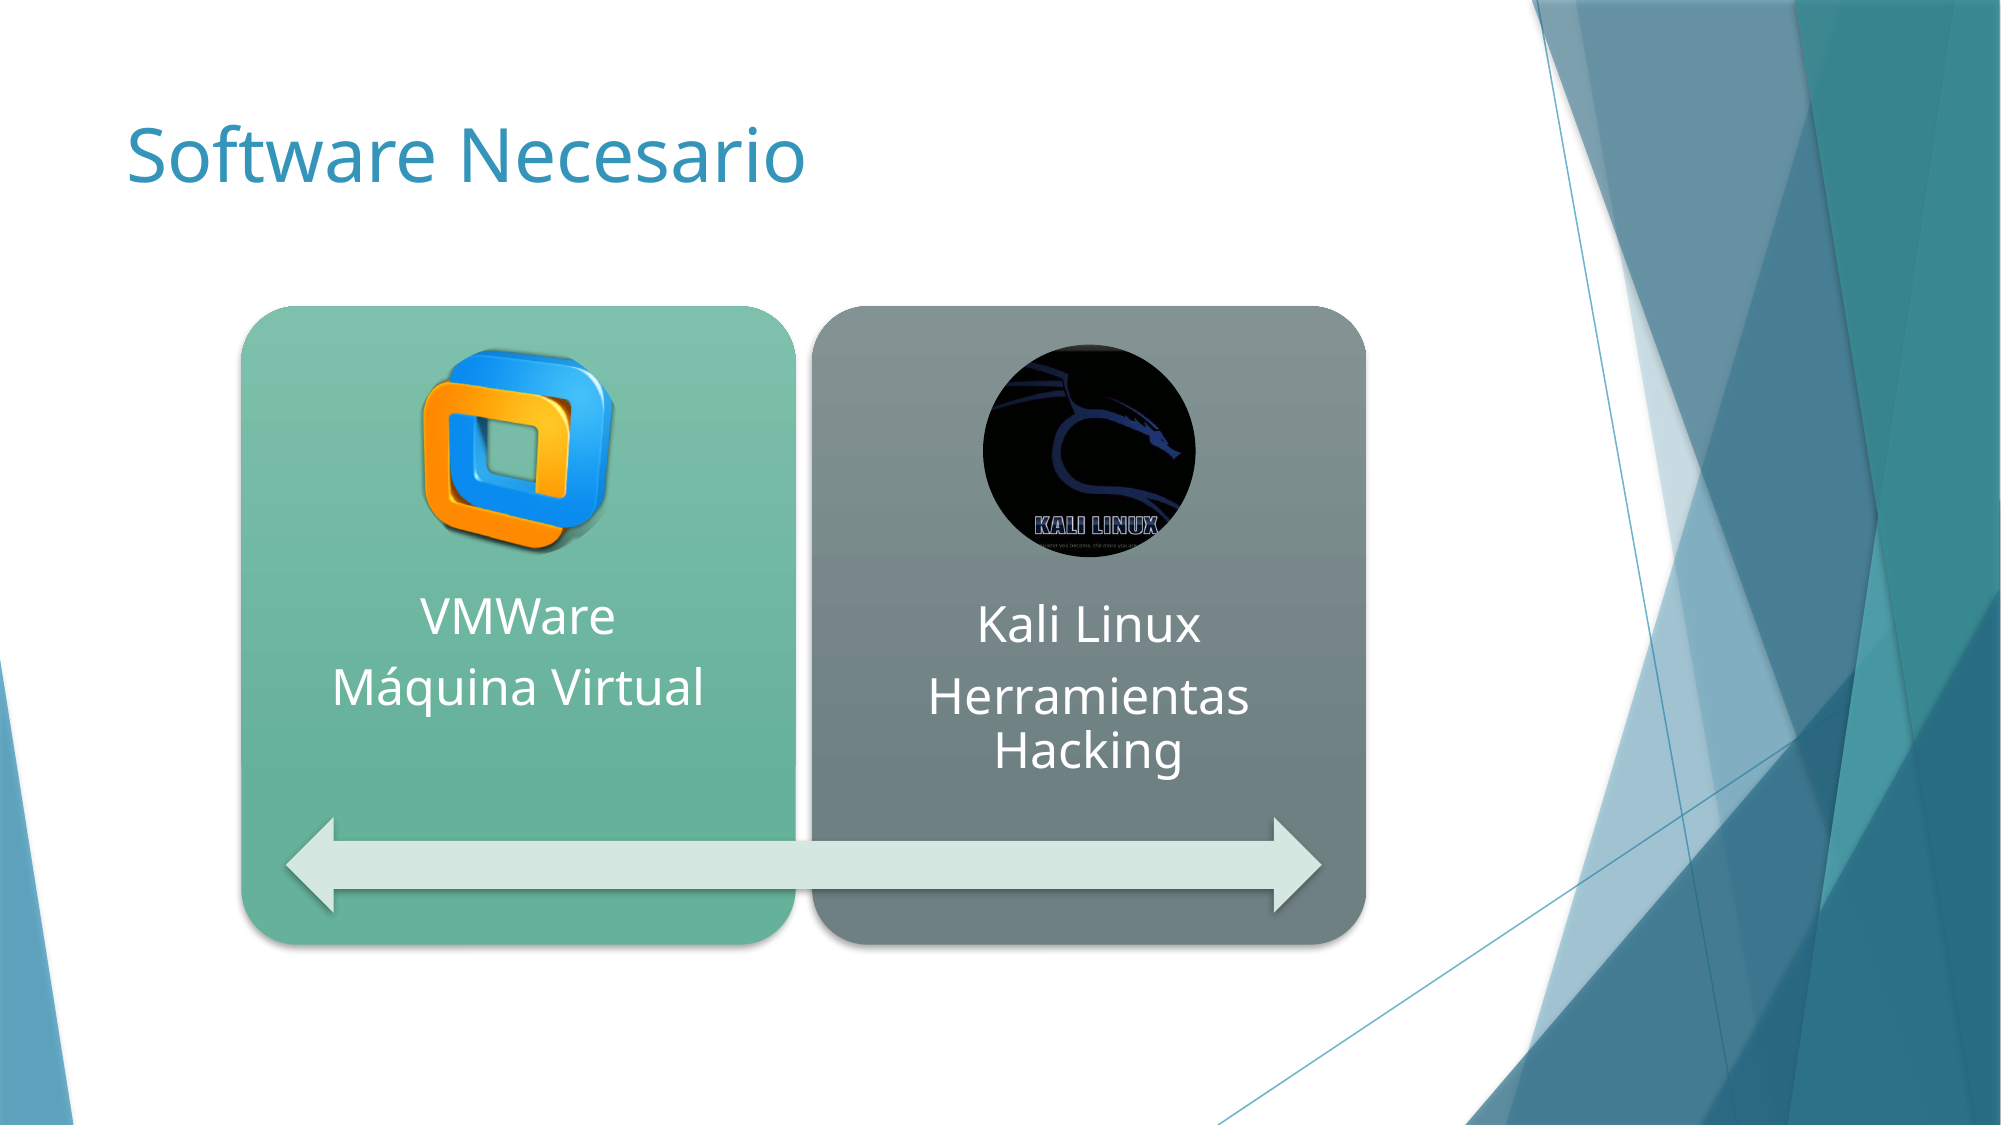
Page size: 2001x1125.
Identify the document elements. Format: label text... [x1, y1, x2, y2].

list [240, 305, 1368, 946]
title Software Necesario [111, 99, 1522, 317]
